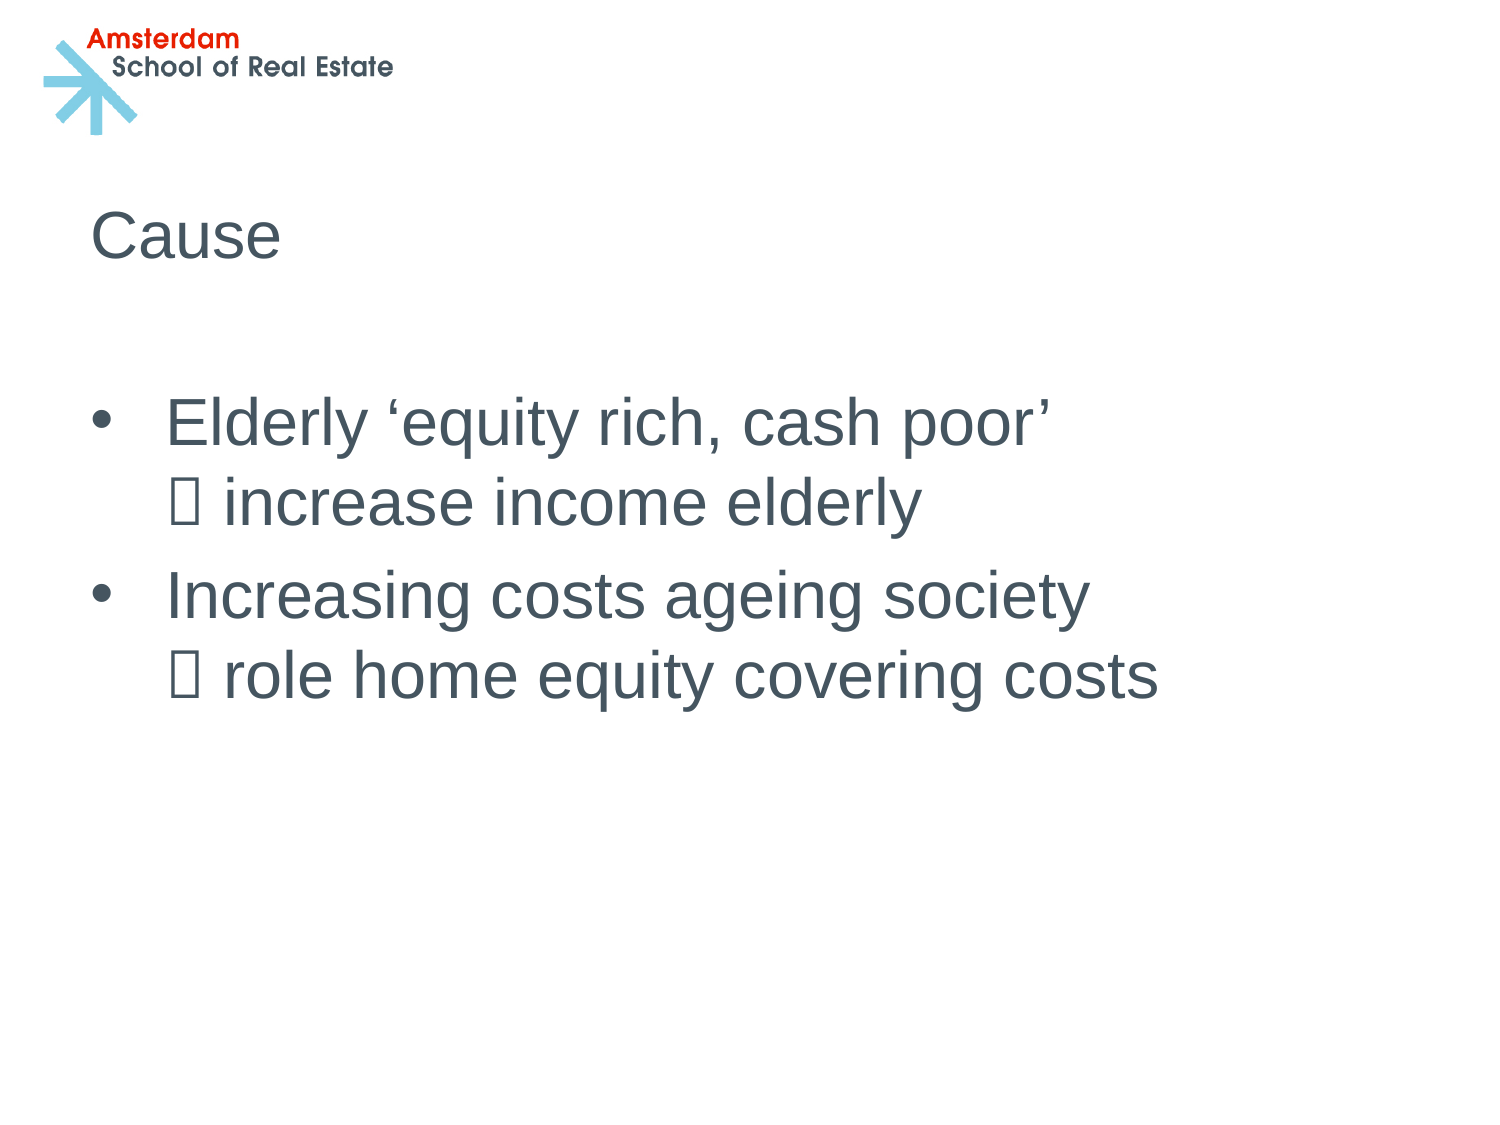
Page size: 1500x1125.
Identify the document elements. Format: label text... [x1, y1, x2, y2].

picture [0, 0, 431, 169]
list Cause Elderly ‘equity rich, cash poor’  increase income elderly Increasing costs ageing society  role home equity covering costs [75, 184, 1425, 1005]
